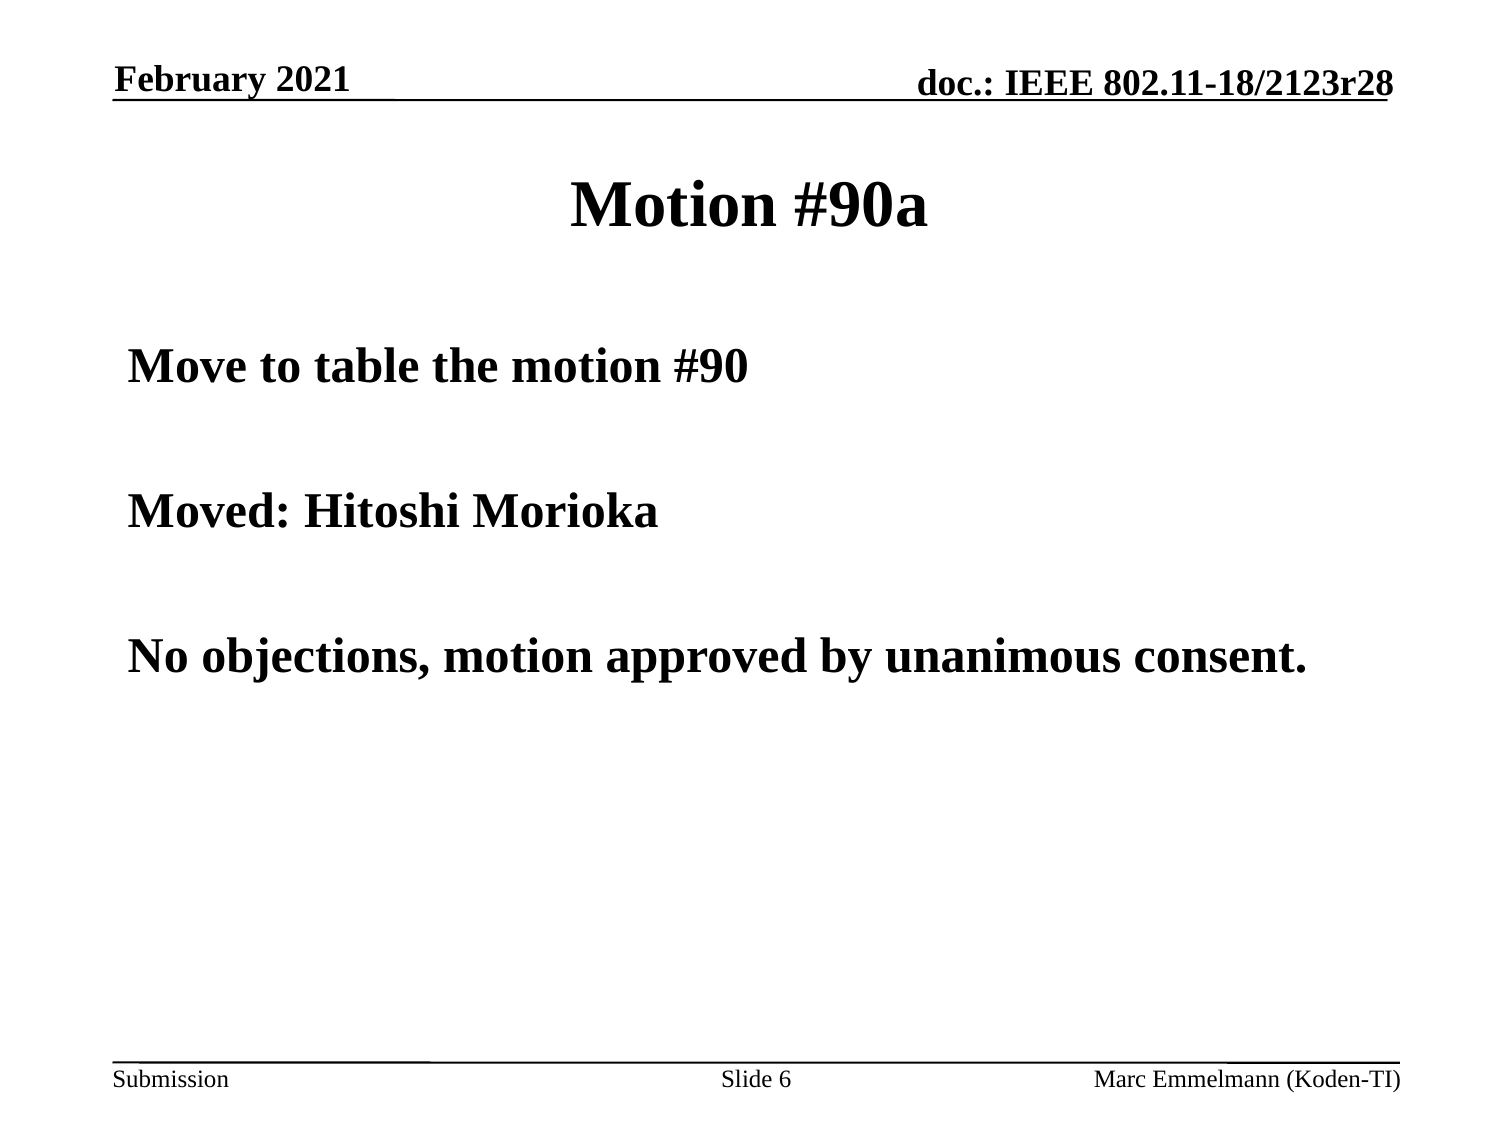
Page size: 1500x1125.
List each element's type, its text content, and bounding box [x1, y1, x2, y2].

slide_number Slide 6 [712, 1061, 800, 1123]
footer Marc Emmelmann (Koden-TI) [878, 1061, 1402, 1093]
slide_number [114, 54, 423, 100]
title Motion #90a [112, 112, 1388, 288]
list Move to table the motion #90 Moved: Hitoshi Morioka No objections, motion approved by unanimous consent. [112, 324, 1388, 1000]
